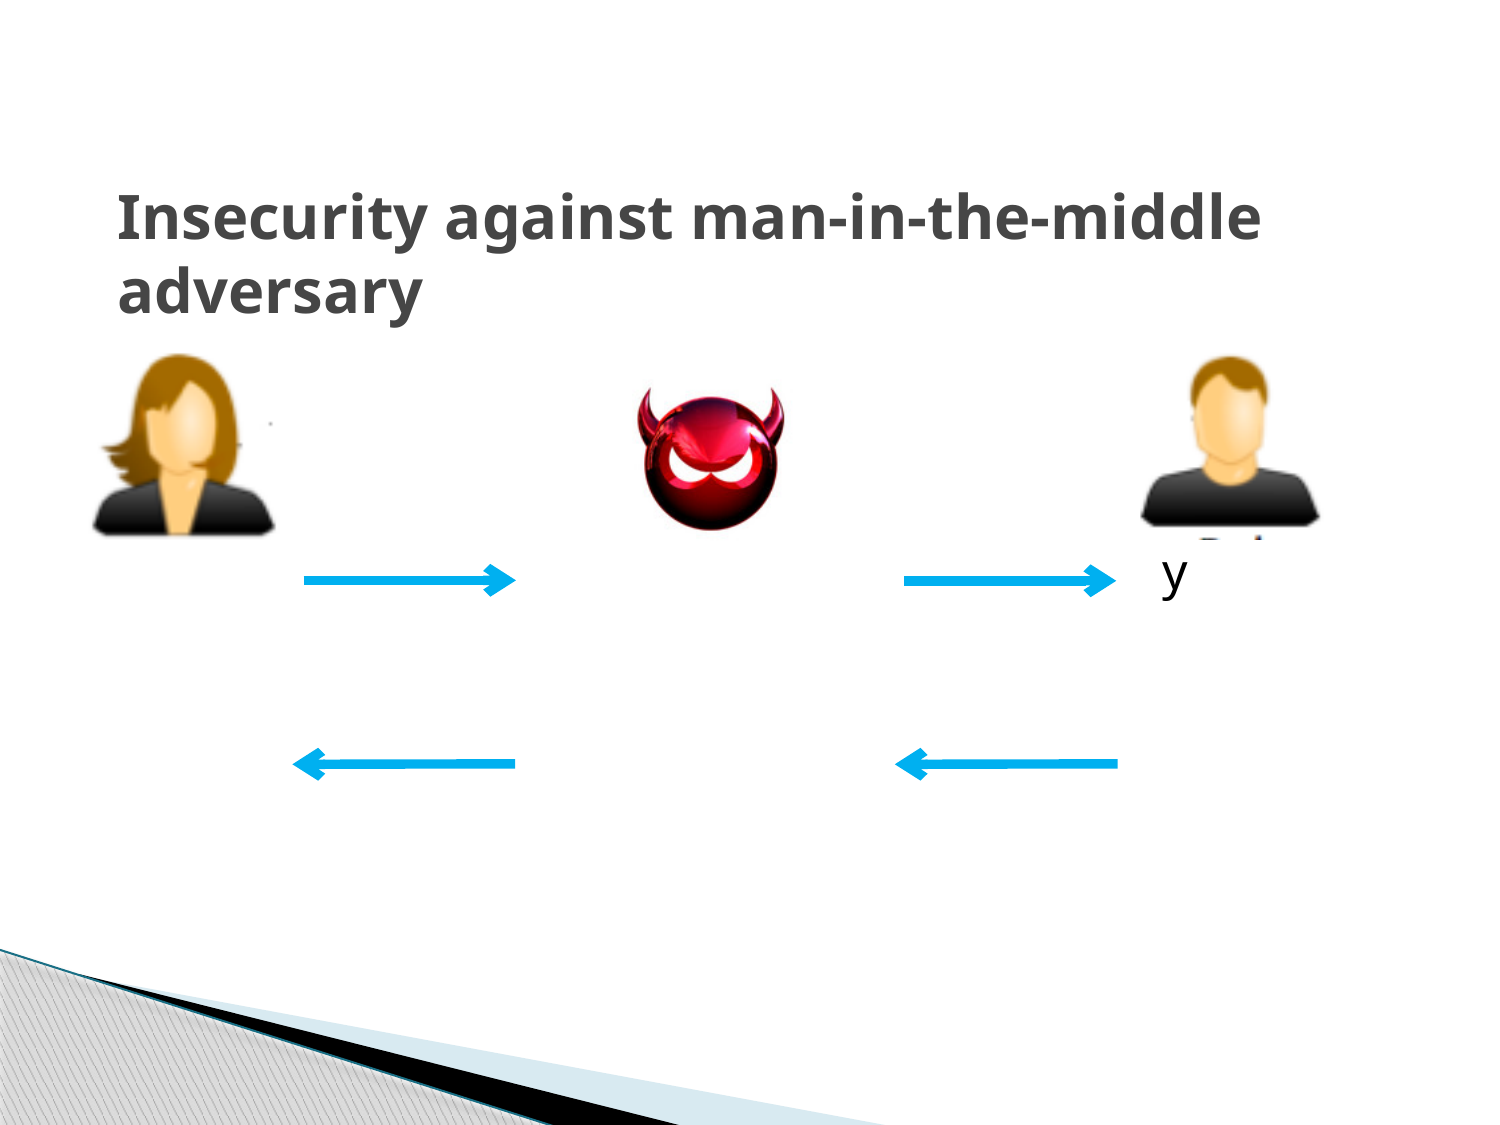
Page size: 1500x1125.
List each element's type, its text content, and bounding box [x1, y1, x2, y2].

picture [55, 342, 294, 545]
picture [615, 362, 812, 559]
title Insecurity against man-in-the-middle adversary [102, 170, 1483, 334]
picture [1138, 349, 1338, 540]
